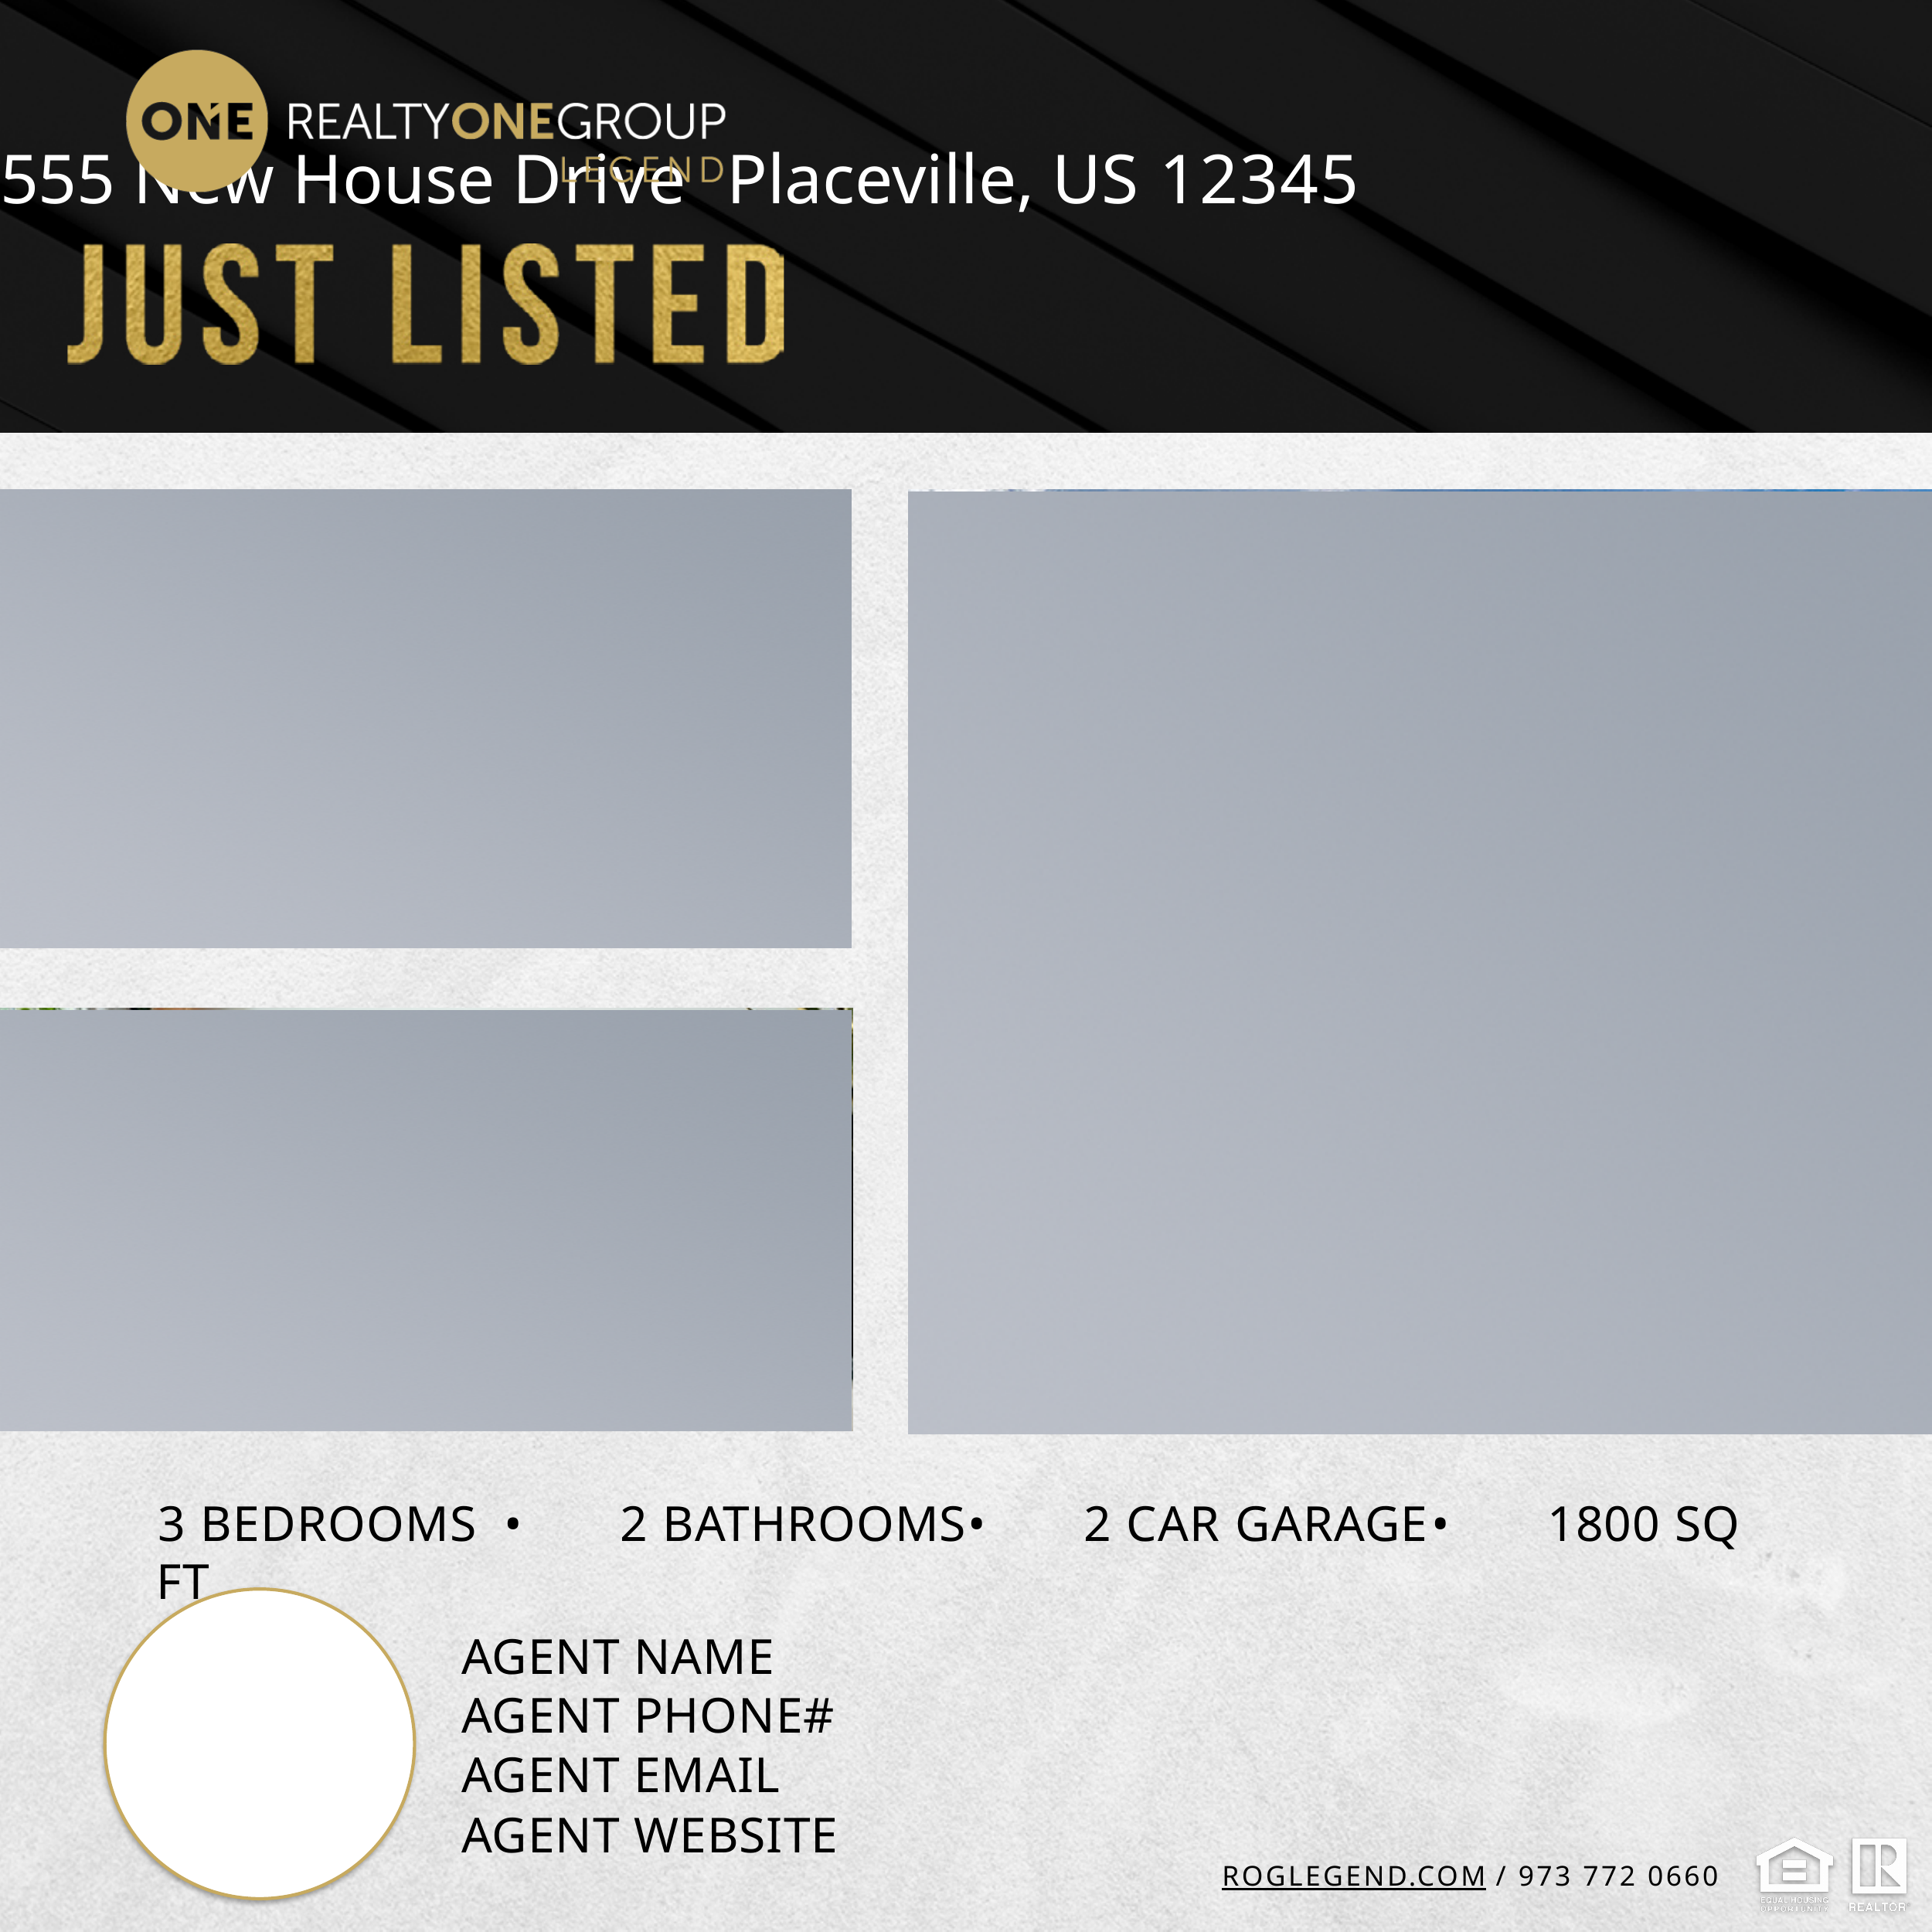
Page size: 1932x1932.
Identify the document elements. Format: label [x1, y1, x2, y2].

picture [1755, 1837, 1911, 1913]
picture [0, 488, 852, 949]
picture [907, 492, 1932, 1434]
picture [0, 1010, 852, 1432]
picture [90, 14, 761, 228]
text_box [0, 0, 1932, 1932]
